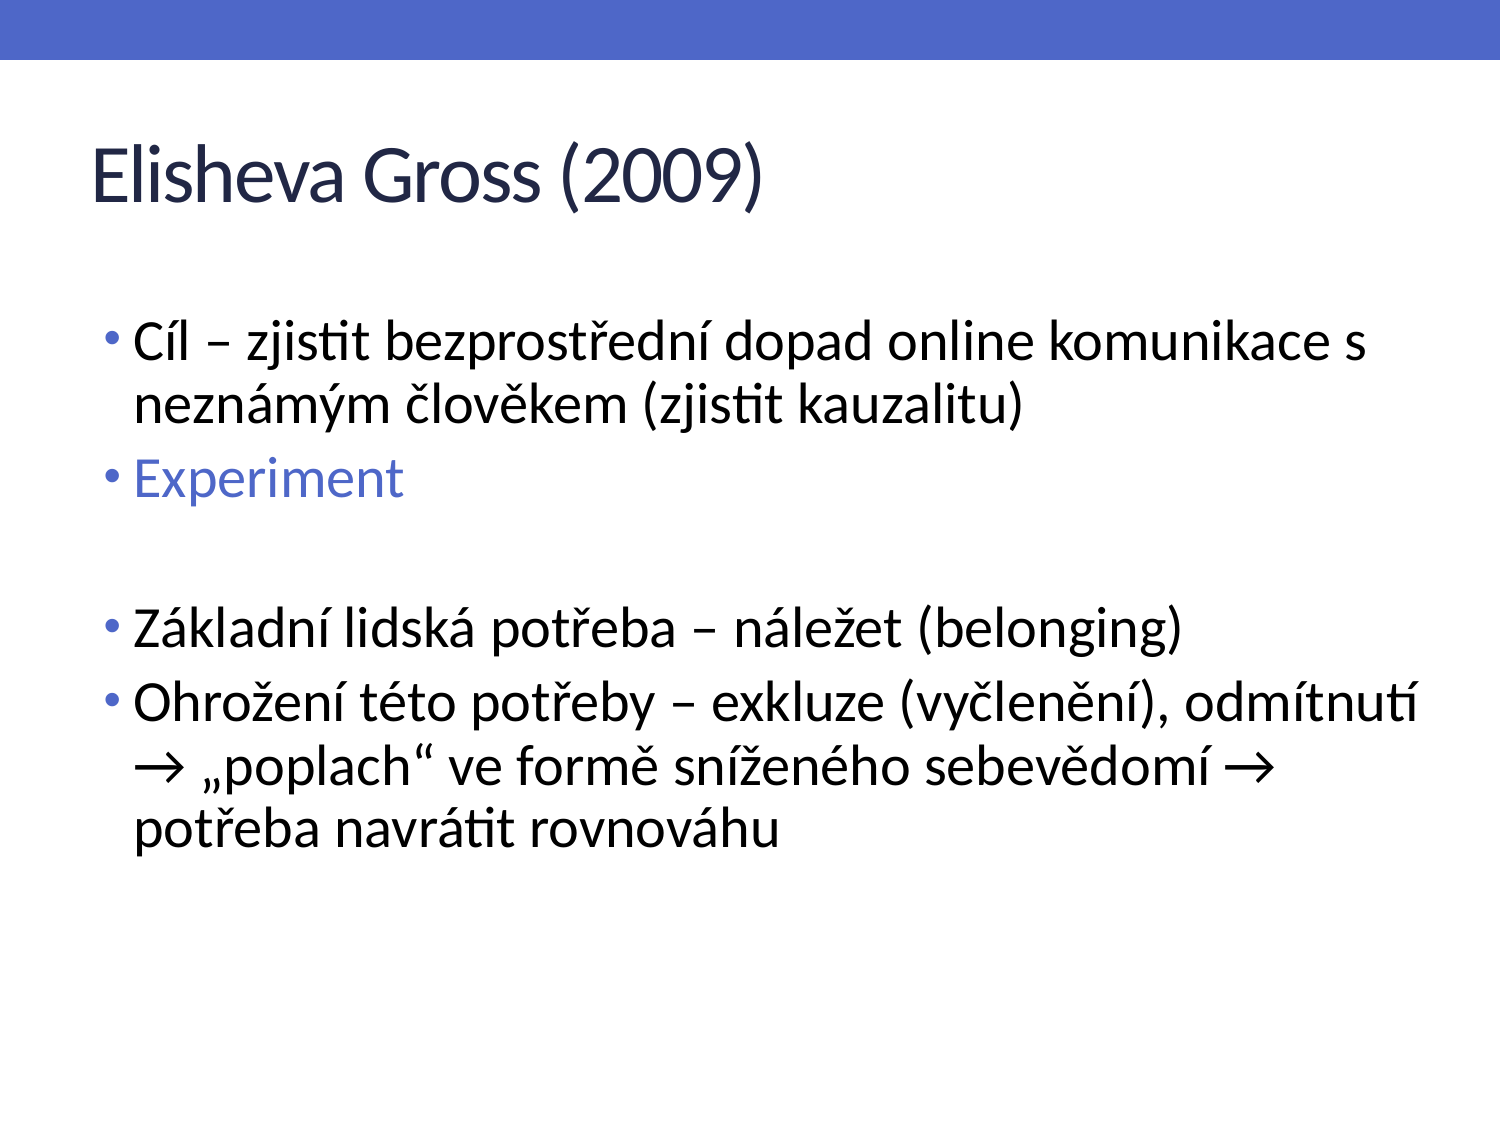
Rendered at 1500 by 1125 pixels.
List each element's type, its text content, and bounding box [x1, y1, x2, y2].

list Cíl – zjistit bezprostřední dopad online komunikace s neznámým člověkem (zjistit kauzalitu) Experiment Základní lidská potřeba – náležet (belonging) Ohrožení této potřeby – exkluze (vyčlenění), odmítnutí → „poplach“ ve formě sníženého sebevědomí → potřeba navrátit rovnováhu [88, 302, 1439, 978]
title Elisheva Gross (2009) [75, 87, 1425, 250]
